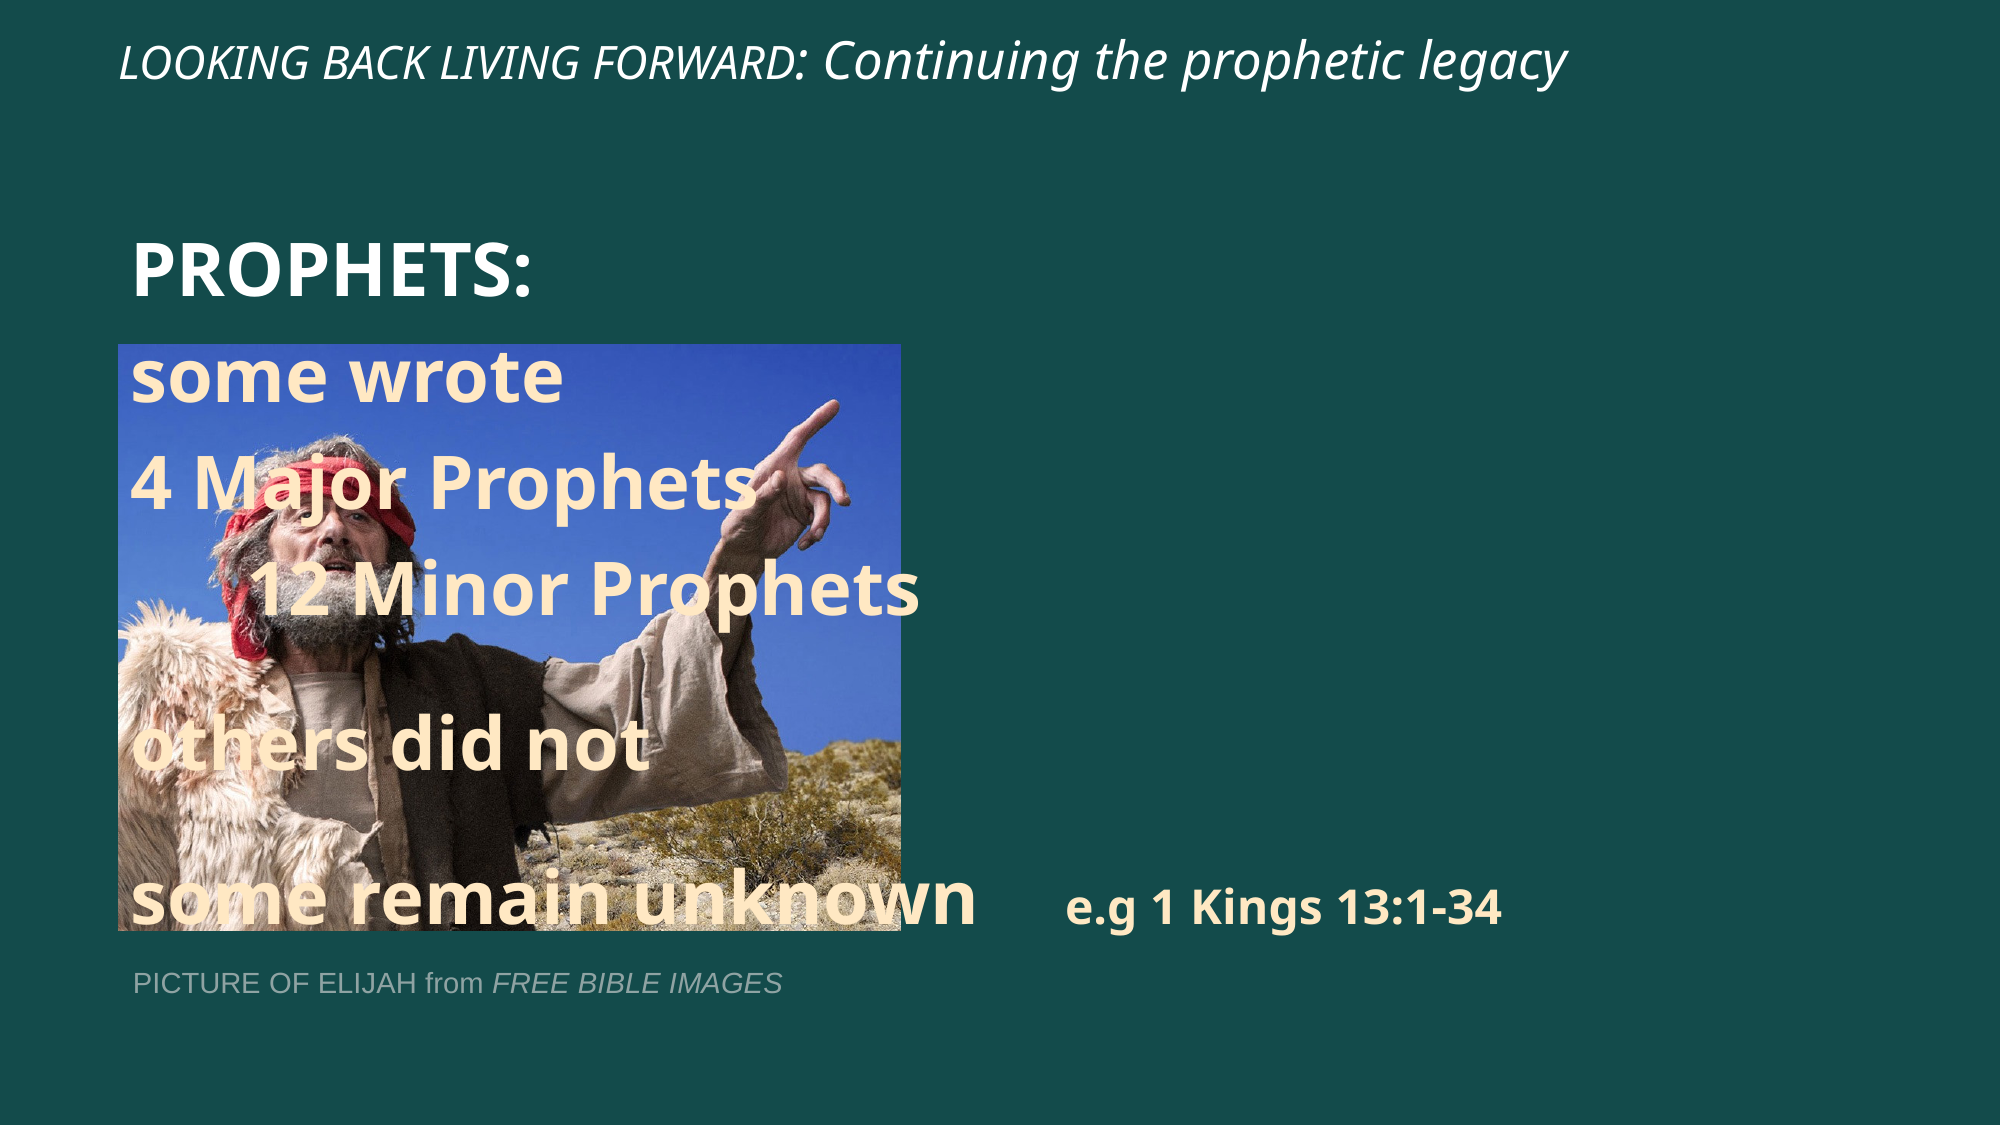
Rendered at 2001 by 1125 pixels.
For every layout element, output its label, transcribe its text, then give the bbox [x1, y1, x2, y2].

text_box LOOKING BACK LIVING FORWARD: Continuing the prophetic legacy [118, 26, 1906, 129]
picture [117, 343, 901, 931]
text_box PICTURE OF ELIJAH from FREE BIBLE IMAGES [118, 956, 901, 1007]
list PROPHETS: some wrote 4 Major Prophets 12 Minor Prophets others did not some remain unknown e.g 1 Kings 13:1-34 [118, 204, 1937, 955]
